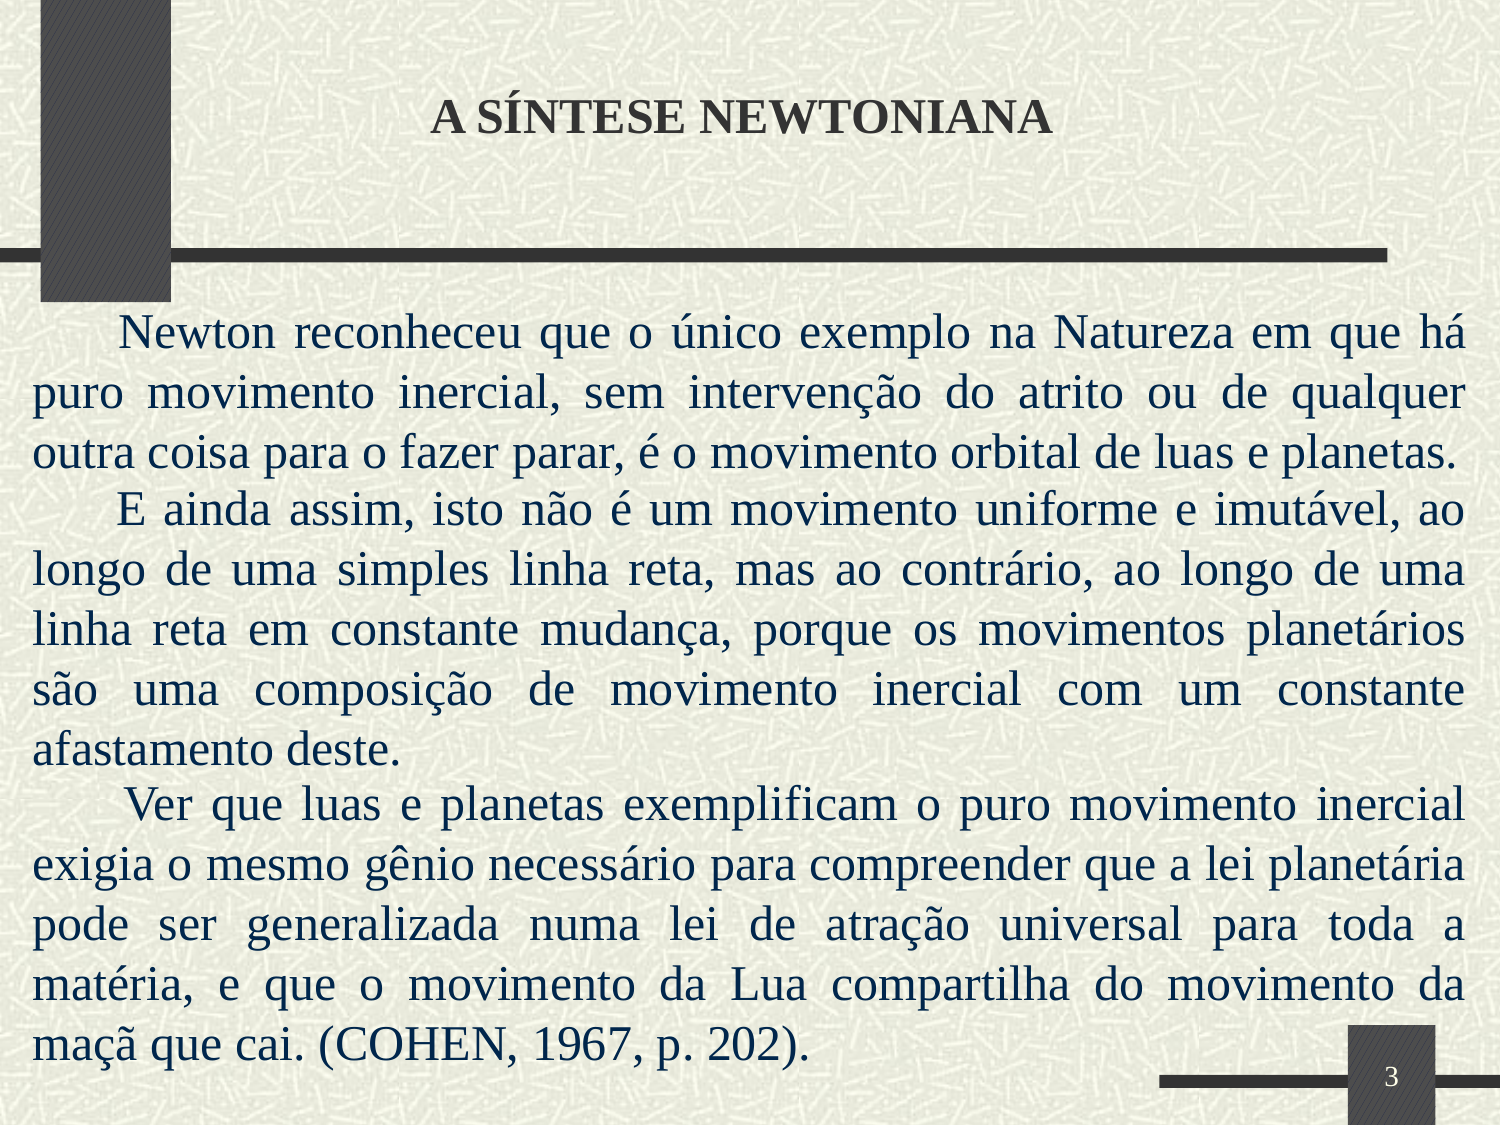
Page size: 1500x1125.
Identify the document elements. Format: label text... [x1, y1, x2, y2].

slide_number 3 [1347, 1078, 1436, 1125]
picture [0, 263, 1347, 1125]
text_box E ainda assim, isto não é um movimento uniforme e imutável, ao longo de uma simples linha reta, mas ao contrário, ao longo de uma linha reta em constante mudança, porque os movimentos planetários são uma composição de movimento inercial com um constante afastamento deste. [17, 467, 1483, 763]
picture [0, 0, 40, 248]
picture [1436, 1088, 1500, 1125]
text_box Newton reconheceu que o único exemplo na Natureza em que há puro movimento inercial, sem intervenção do atrito ou de qualquer outra coisa para o fazer parar, é o movimento orbital de luas e planetas. [17, 290, 1483, 467]
text_box Ver que luas e planetas exemplificam o puro movimento inercial exigia o mesmo gênio necessário para compreender que a lei planetária pode ser generalizada numa lei de atração universal para toda a matéria, e que o movimento da Lua compartilha do movimento da maçã que cai. (COHEN, 1967, p. 202). [17, 763, 1483, 1078]
title A SÍNTESE NEWTONIANA [309, 66, 1176, 152]
picture [171, 0, 1500, 1074]
